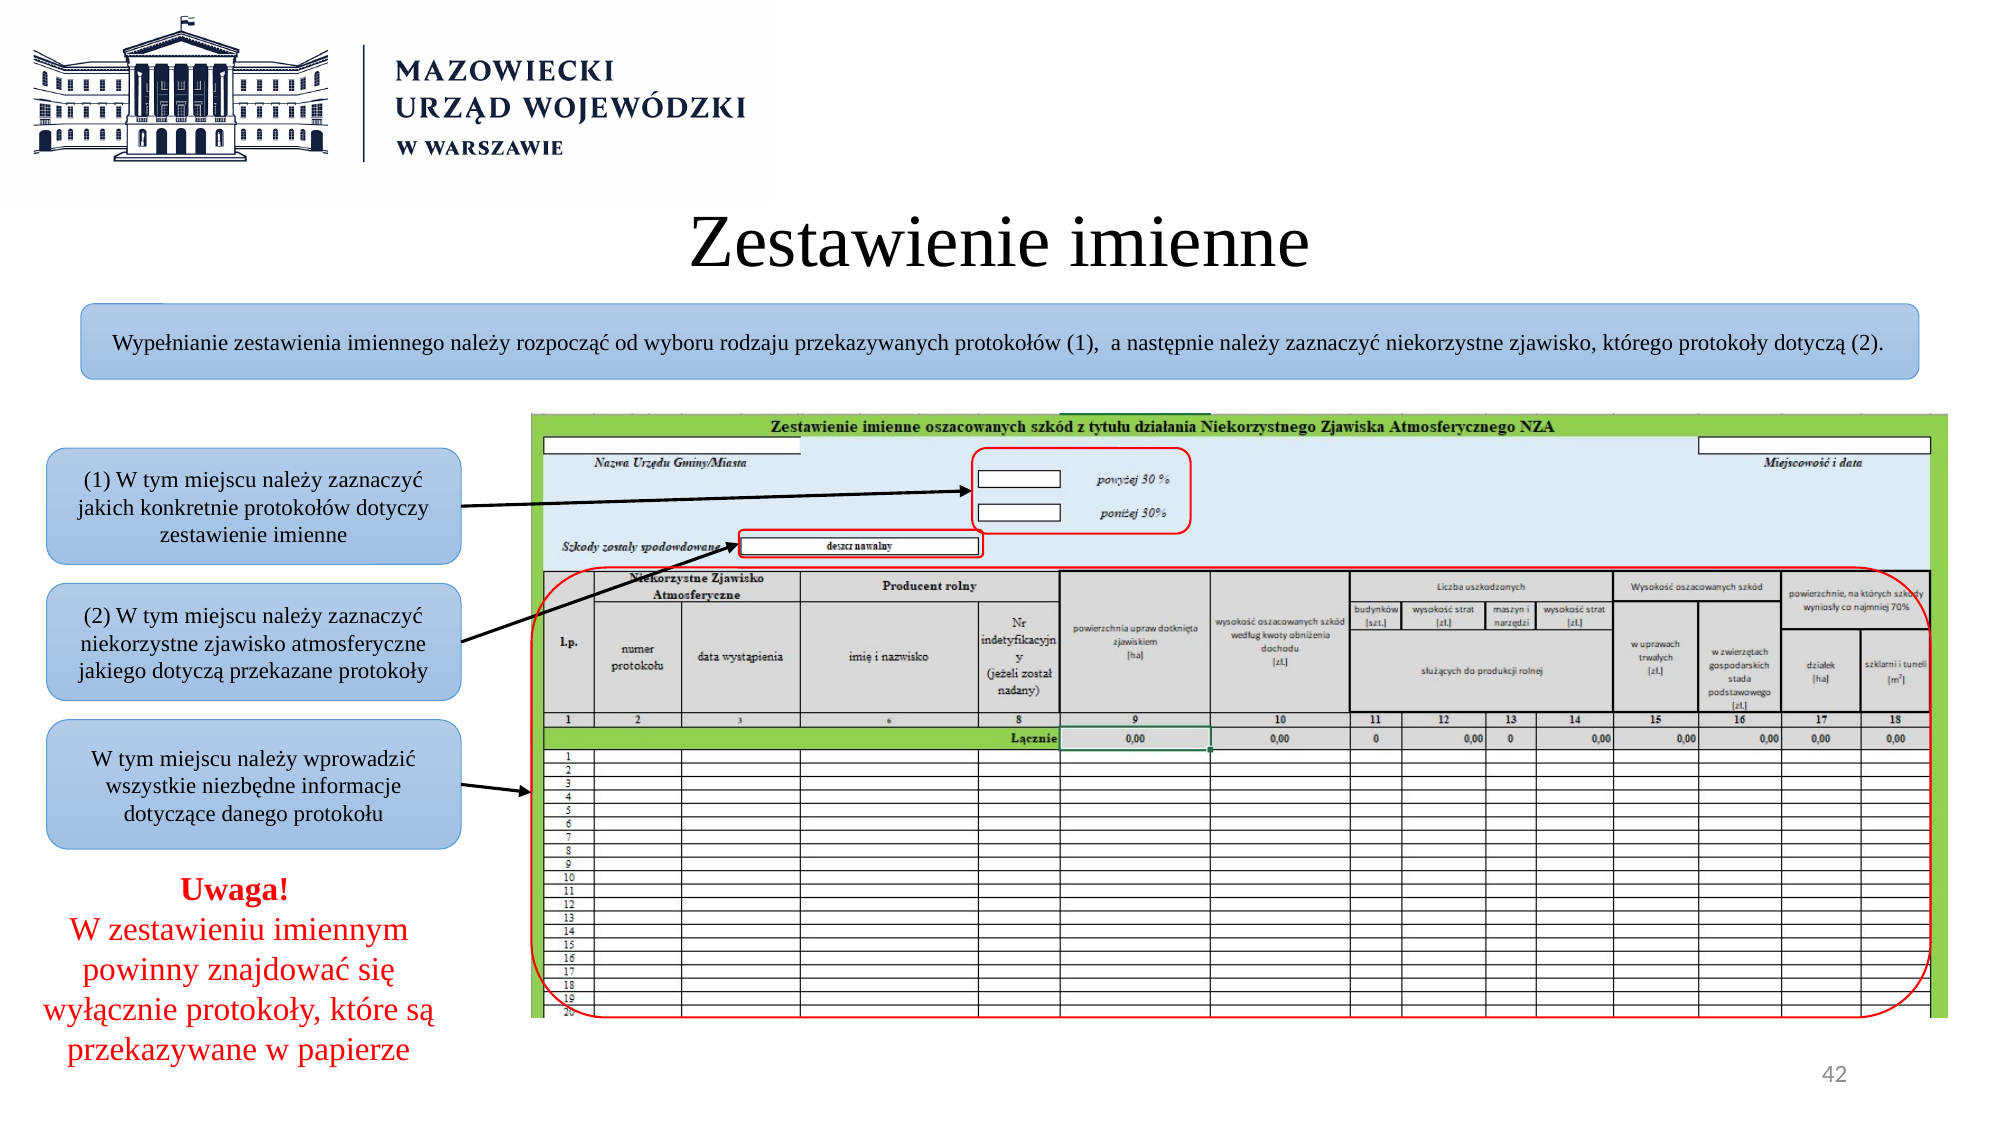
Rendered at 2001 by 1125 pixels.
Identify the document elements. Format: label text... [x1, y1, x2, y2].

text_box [461, 490, 973, 507]
title Zestawienie imienne [0, 170, 2000, 315]
text_box Uwaga! W zestawieniu imiennym powinny znajdować się wyłącznie protokoły, które są przekazywane w papierze [0, 859, 478, 1075]
text_box Wypełnianie zestawienia imiennego należy rozpocząć od wyboru rodzaju przekazywanych protokołów (1), a następnie należy zaznaczyć niekorzystne zjawisko, którego protokoły dotyczą (2). [80, 303, 1920, 380]
text_box W tym miejscu należy wprowadzić wszystkie niezbędne informacje dotyczące danego protokołu [46, 719, 462, 850]
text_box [461, 784, 532, 793]
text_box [461, 543, 739, 643]
slide_number 42 [1412, 1042, 1863, 1103]
text_box (1) W tym miejscu należy zaznaczyć jakich konkretnie protokołów dotyczy zestawienie imienne [46, 447, 462, 565]
picture [0, 0, 771, 206]
picture [531, 413, 1948, 1018]
text_box (2) W tym miejscu należy zaznaczyć niekorzystne zjawisko atmosferyczne jakiego dotyczą przekazane protokoły [46, 582, 462, 702]
